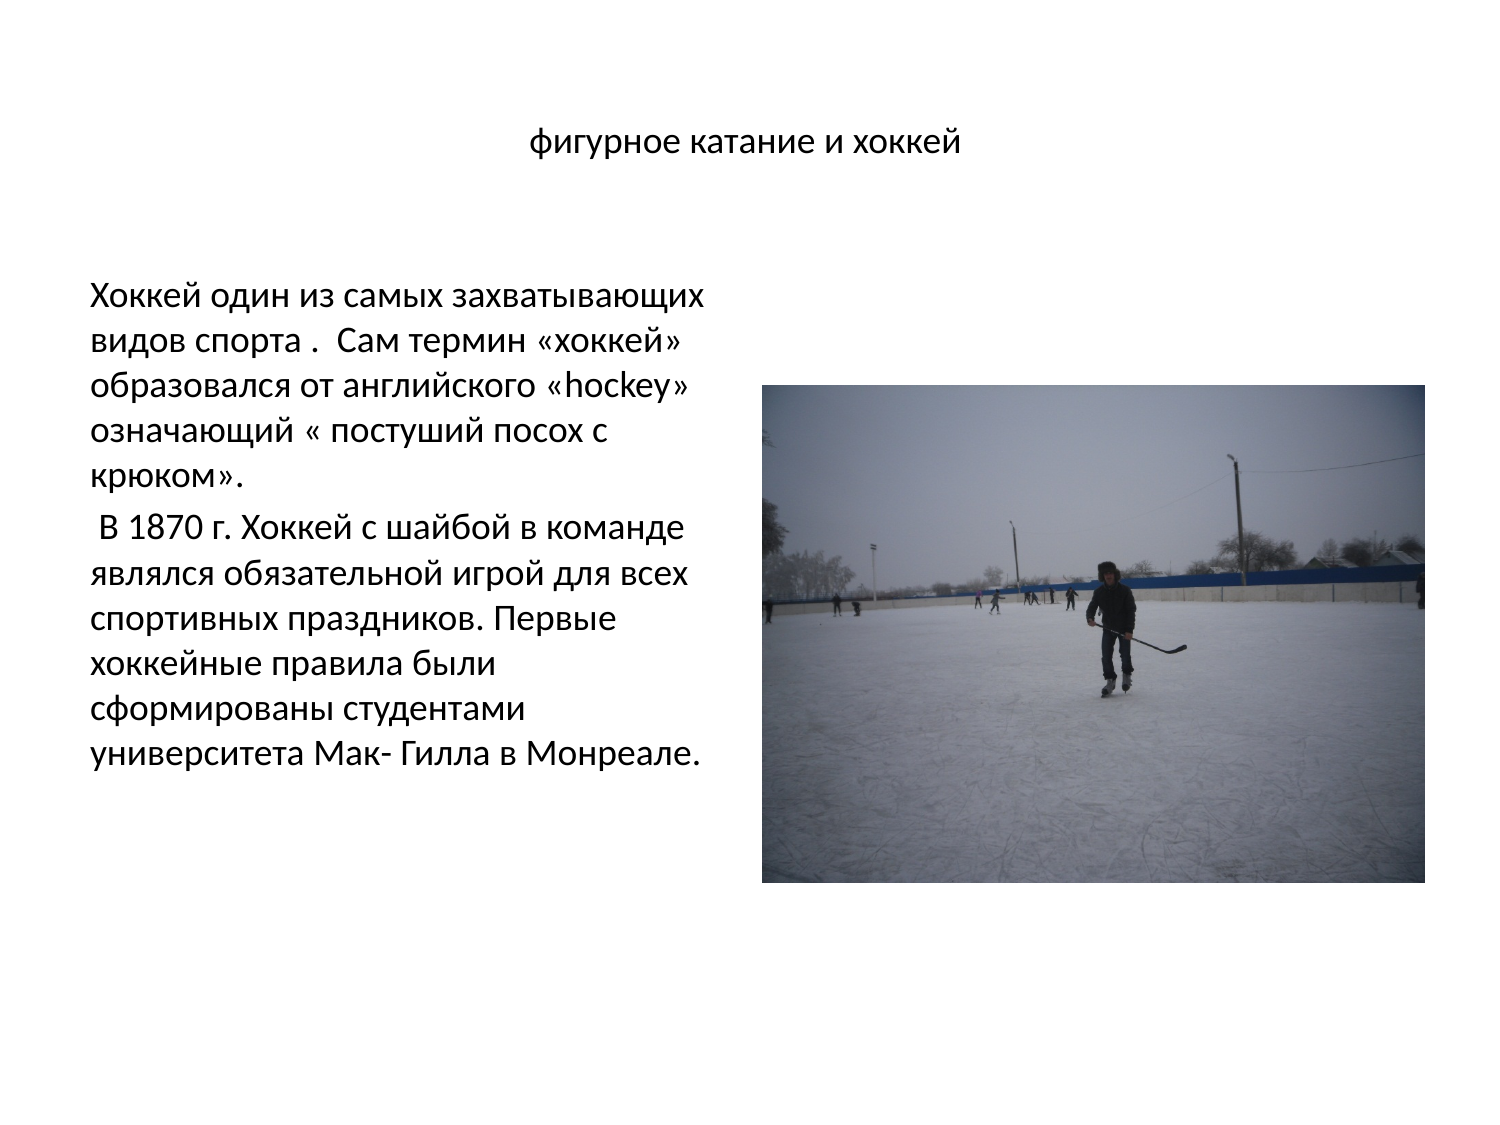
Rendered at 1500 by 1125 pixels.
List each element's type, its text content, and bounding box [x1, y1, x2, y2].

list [762, 384, 1426, 883]
title фигурное катание и хоккей [75, 45, 1425, 233]
list Хоккей один из самых захватывающих видов спорта . Сам термин «хоккей» образовался от английского «hockey» означающий « постуший посох с крюком». В 1870 г. Хоккей с шайбой в команде являлся обязательной игрой для всех спортивных праздников. Первые хоккейные правила были сформированы студентами университета Мак- Гилла в Монреале. [75, 262, 738, 1005]
